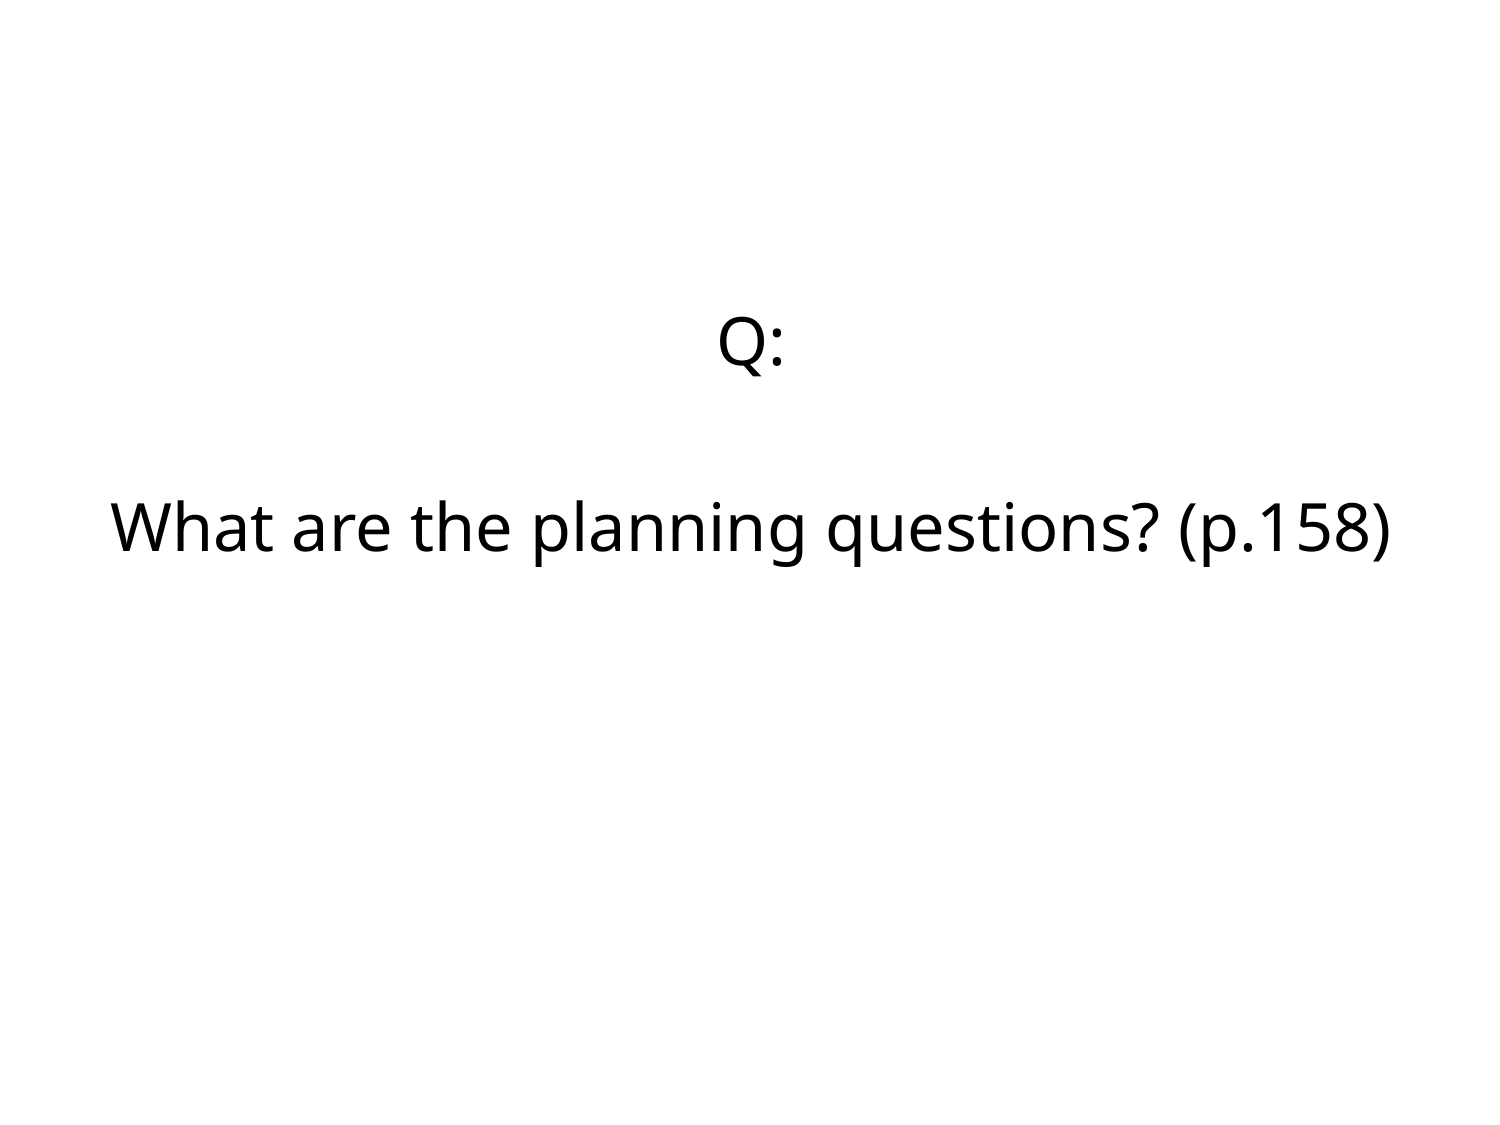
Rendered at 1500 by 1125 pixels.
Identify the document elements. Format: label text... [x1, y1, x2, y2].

list Q: What are the planning questions? (p.158) [76, 290, 1427, 911]
